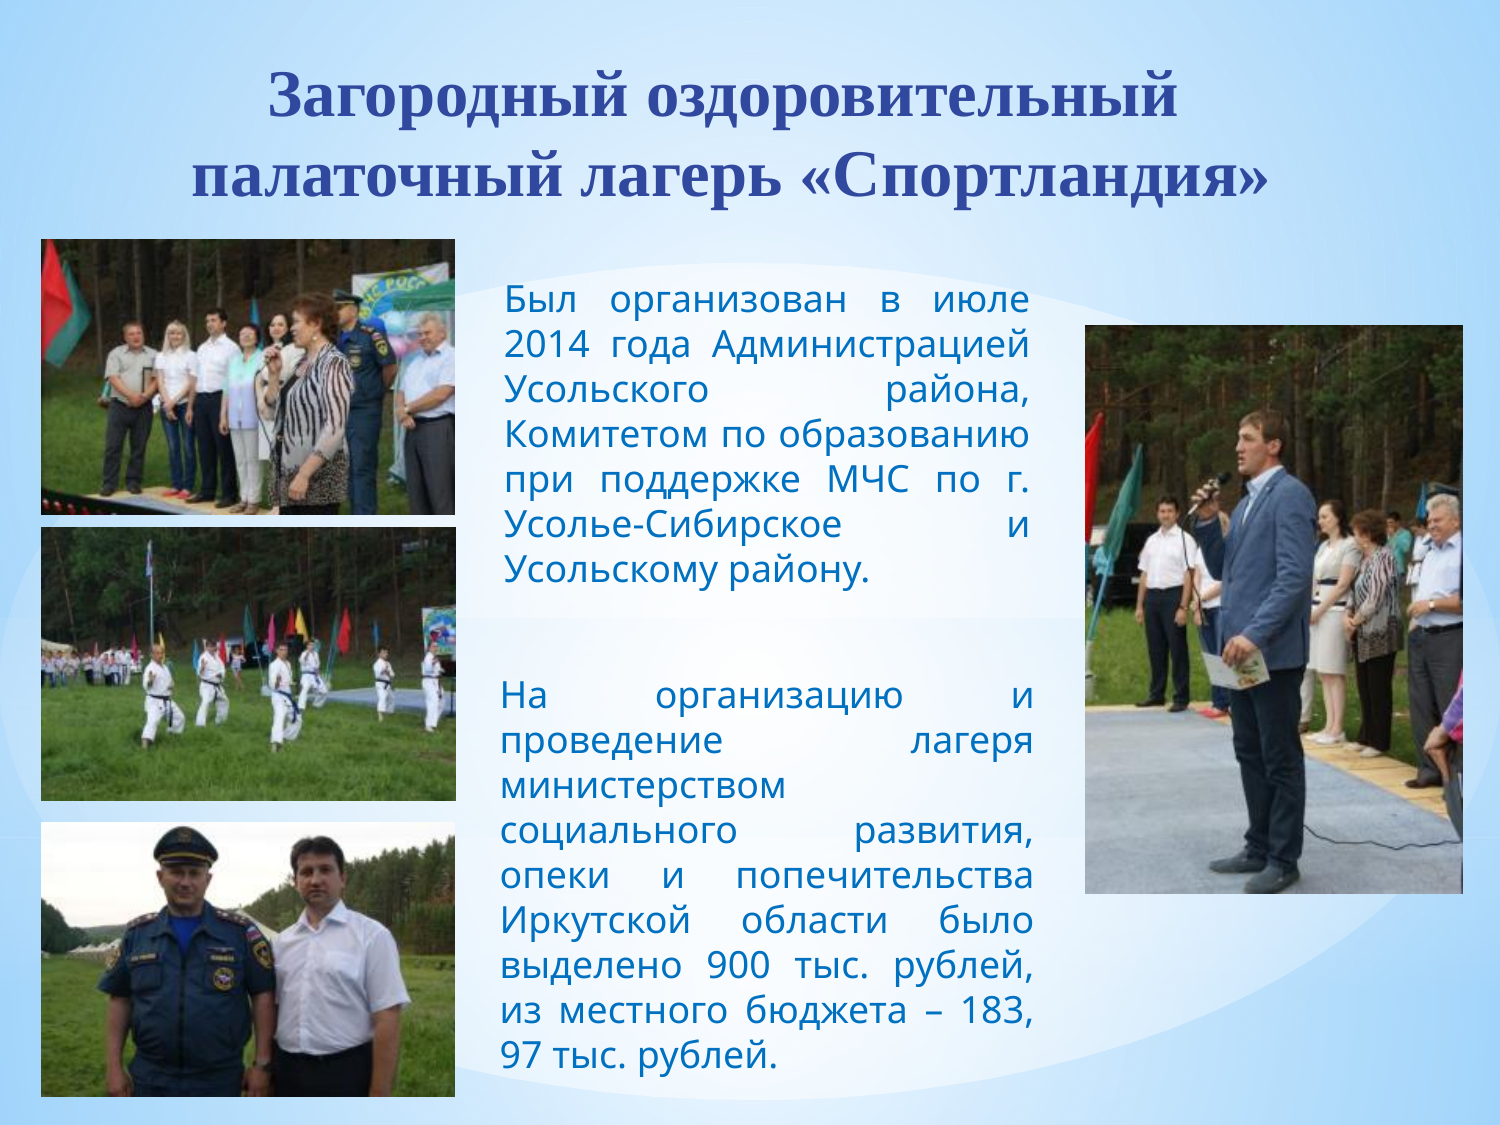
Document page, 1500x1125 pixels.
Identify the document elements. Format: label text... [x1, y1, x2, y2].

picture [41, 239, 455, 516]
picture [1084, 325, 1463, 894]
text_box Загородный оздоровительный палаточный лагерь «Спортландия» [41, 42, 1424, 218]
text_box Был организован в июле 2014 года Администрацией Усольского района, Комитетом по образованию при поддержке МЧС по г. Усолье-Сибирское и Усольскому району. [489, 267, 1046, 597]
picture [41, 526, 456, 802]
text_box На организацию и проведение лагеря министерством социального развития, опеки и попечительства Иркутской области было выделено 900 тыс. рублей, из местного бюджета – 183, 97 тыс. рублей. [484, 663, 1050, 1084]
picture [41, 822, 455, 1097]
